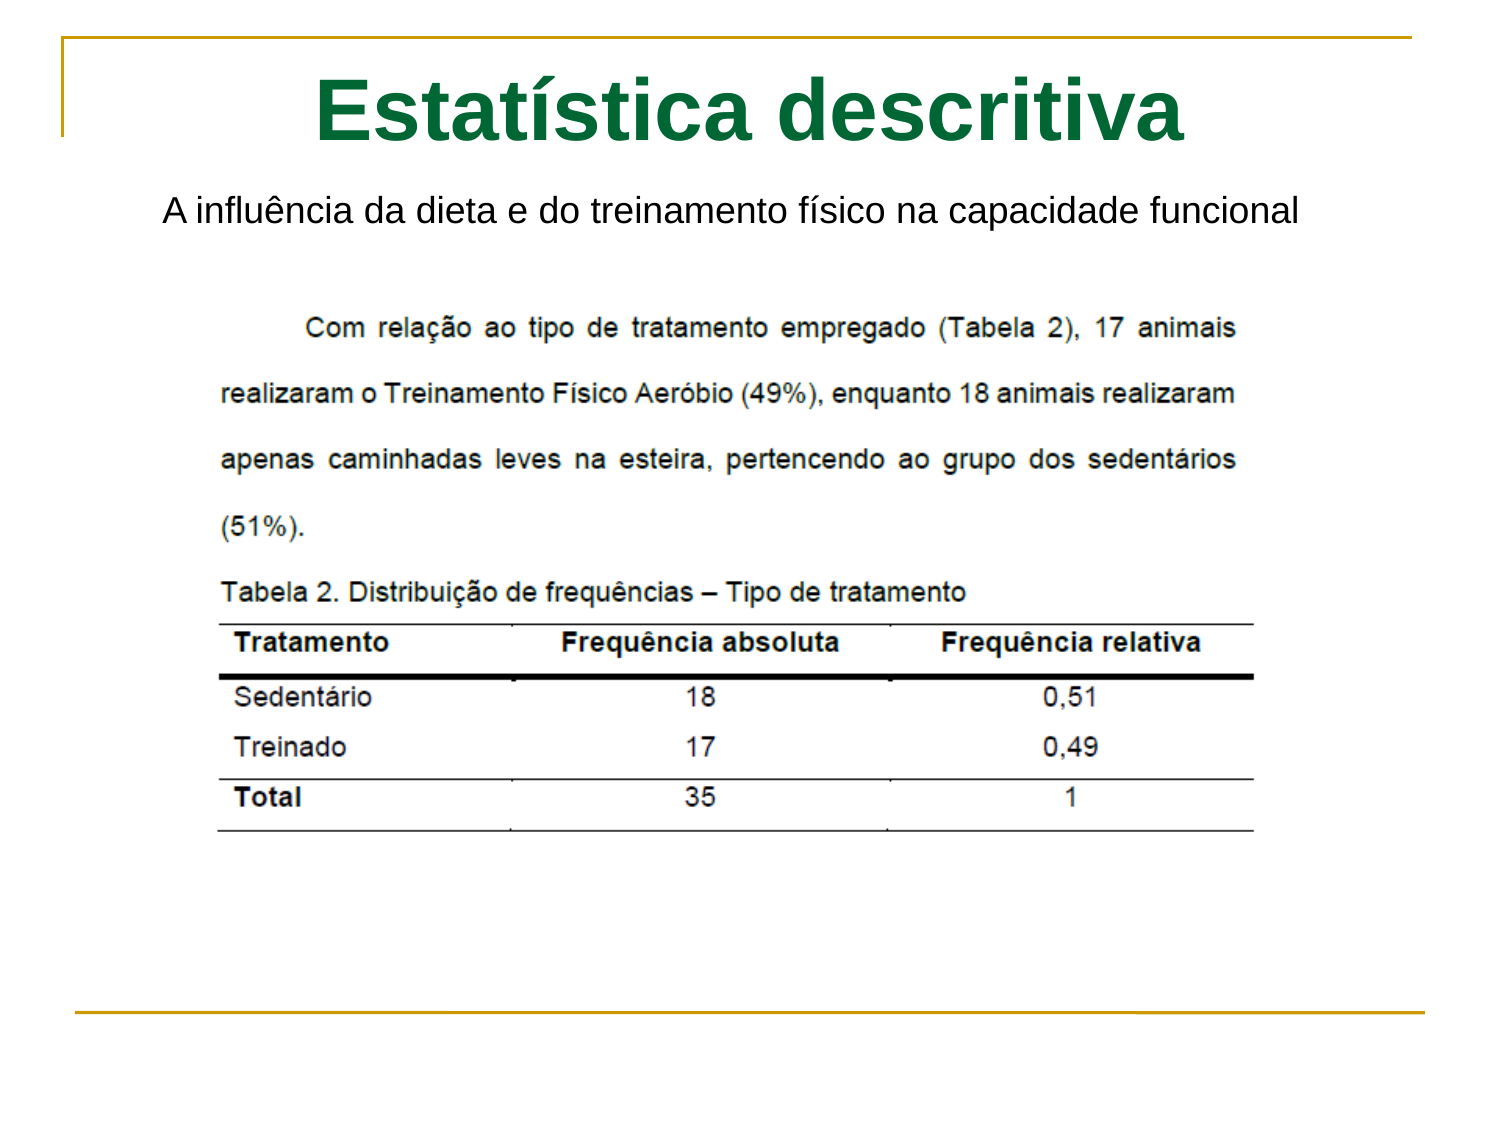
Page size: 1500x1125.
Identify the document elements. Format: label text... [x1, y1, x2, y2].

text_box A influência da dieta e do treinamento físico na capacidade funcional [147, 178, 1459, 239]
title Estatística descritiva [74, 45, 1425, 272]
picture [187, 267, 1312, 858]
